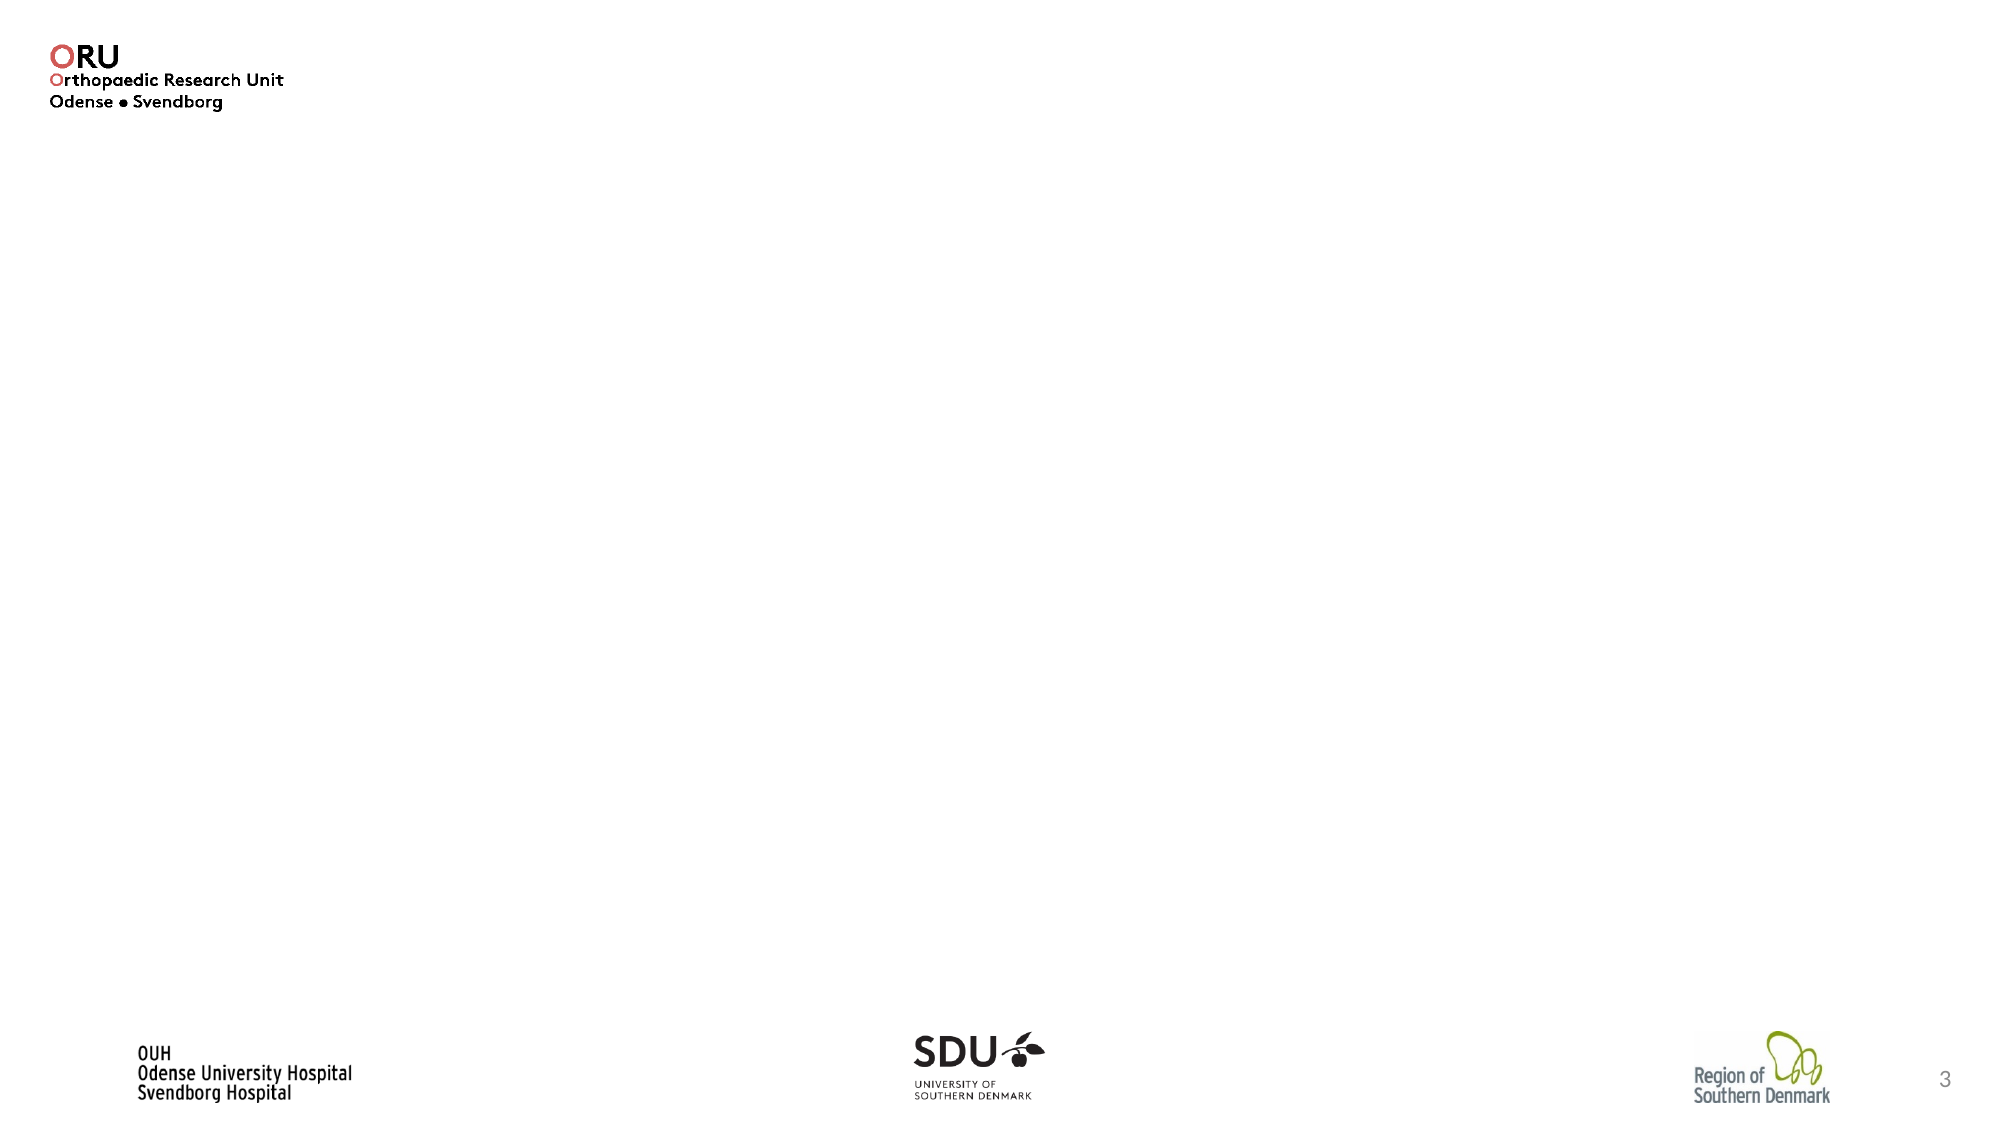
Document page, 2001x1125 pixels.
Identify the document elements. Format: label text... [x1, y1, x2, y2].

picture [49, 41, 284, 113]
slide_number 3 [1516, 1048, 1967, 1108]
picture [137, 1044, 361, 1103]
picture [1694, 1031, 1830, 1048]
picture [905, 1025, 1052, 1103]
